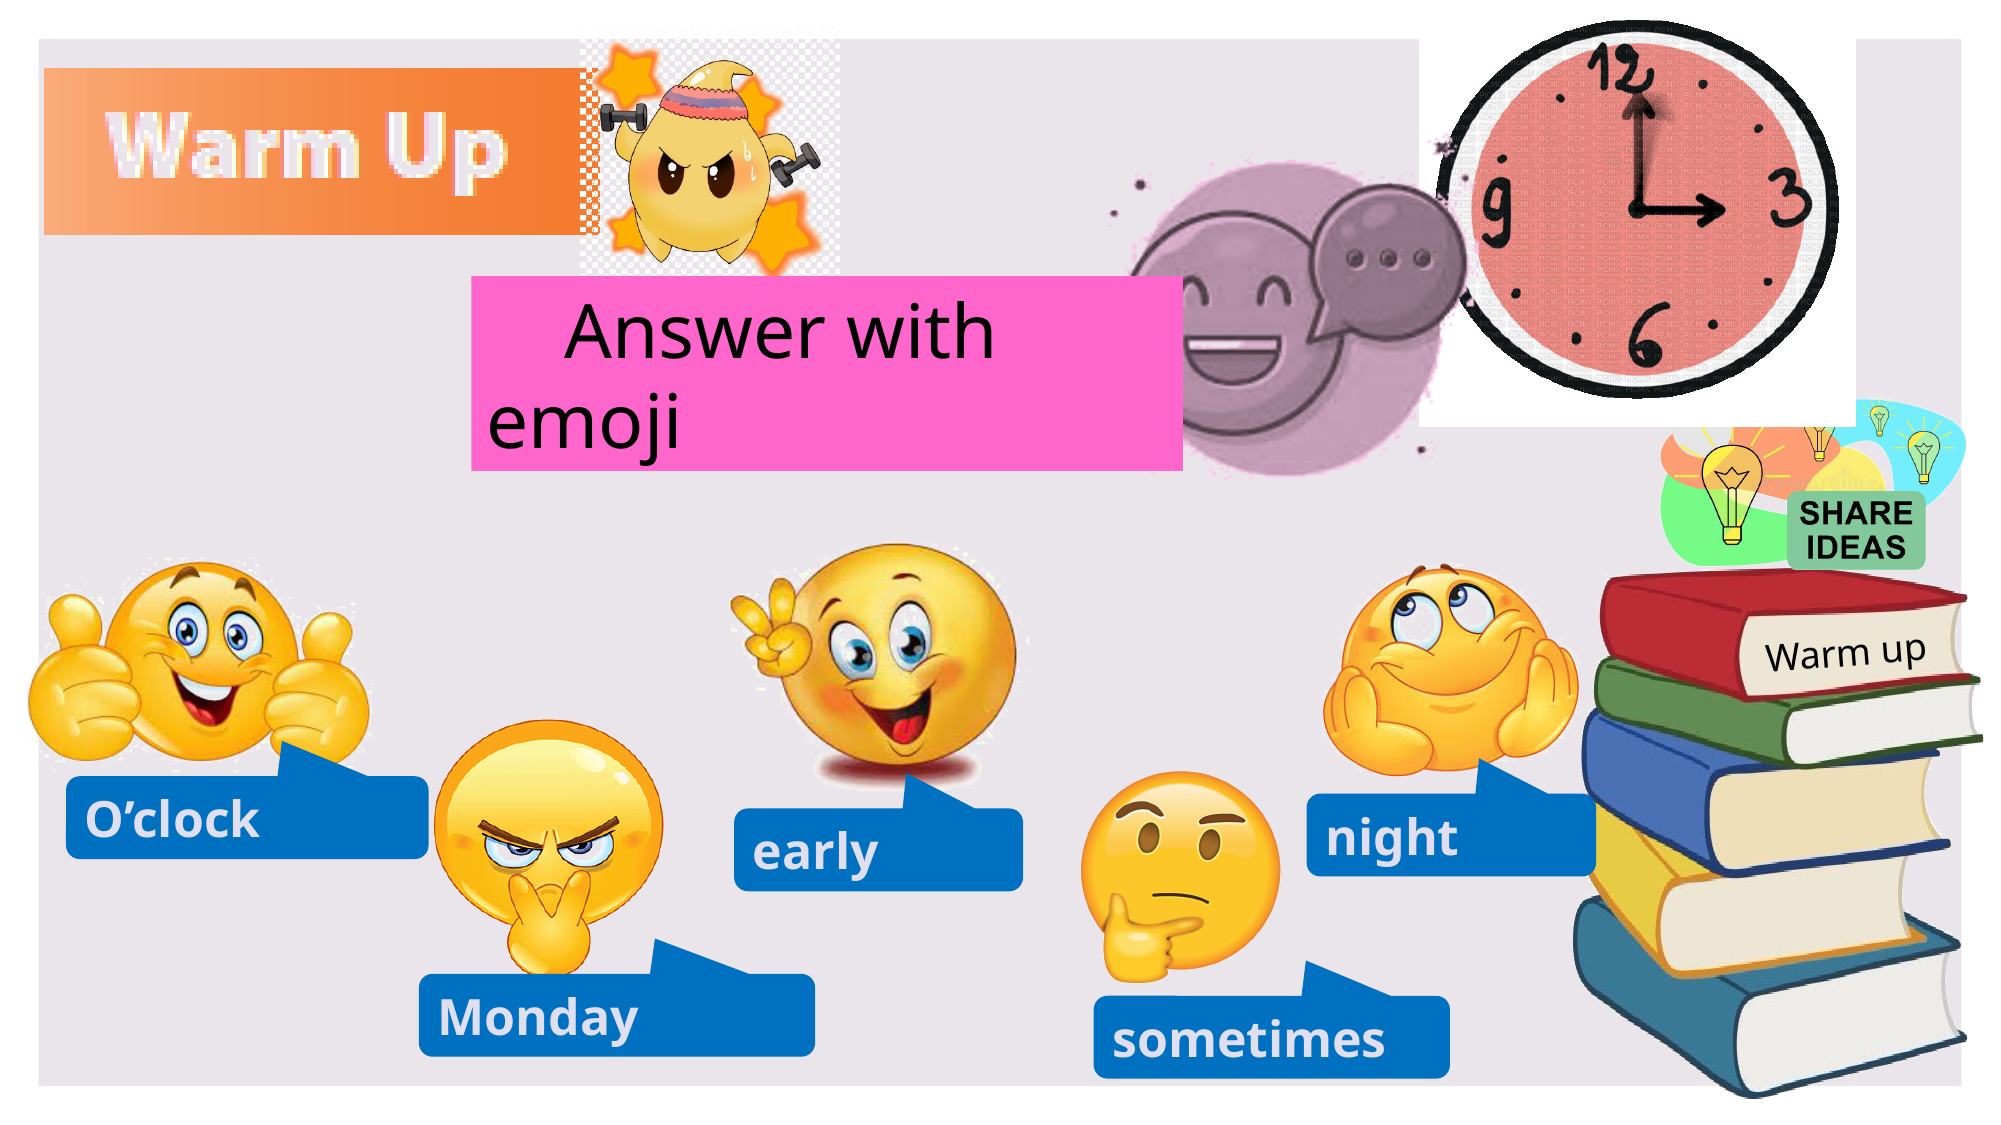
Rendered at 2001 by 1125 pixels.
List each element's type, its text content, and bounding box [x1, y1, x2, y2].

text_box night [1313, 786, 1568, 877]
text_box sometimes [1093, 963, 1450, 1079]
text_box early [809, 852, 1024, 892]
picture [26, 0, 1984, 1103]
picture [44, 25, 840, 312]
text_box Answer with emoji [471, 276, 973, 471]
text_box O’clock [65, 781, 286, 860]
text_box Monday [418, 976, 816, 1057]
